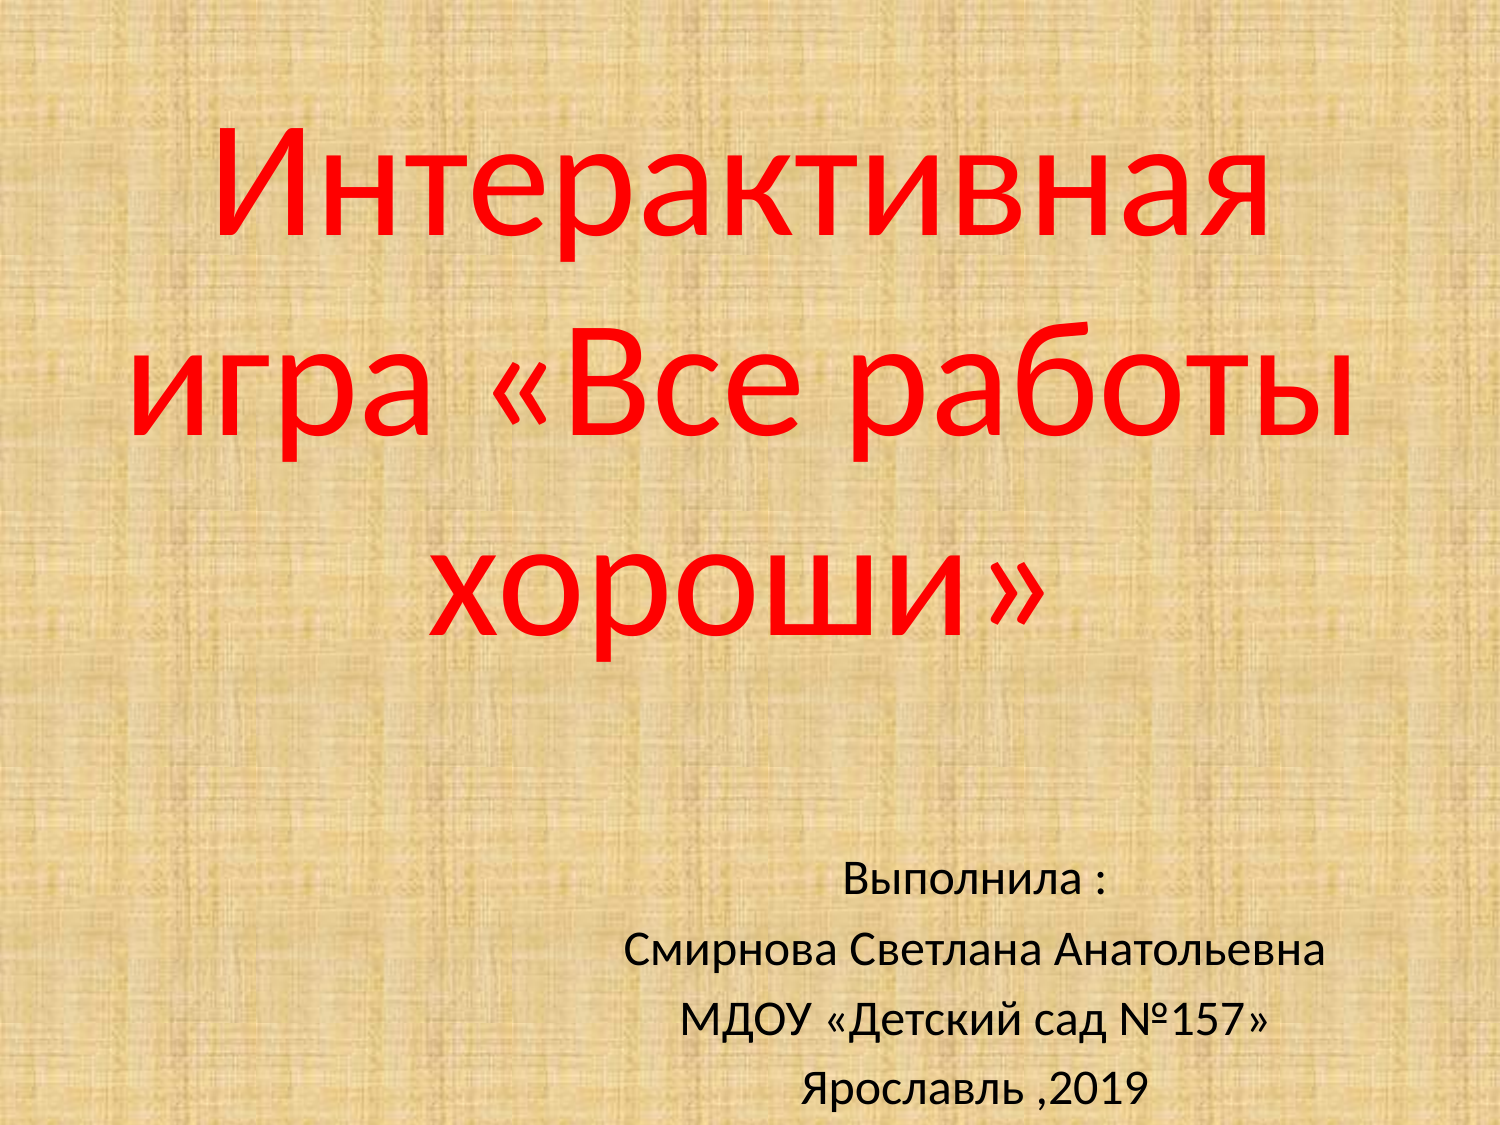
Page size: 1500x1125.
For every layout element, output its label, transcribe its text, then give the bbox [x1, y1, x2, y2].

picture [0, 0, 1500, 1125]
subtitle Выполнила : Смирнова Светлана Анатольевна МДОУ «Детский сад №157» Ярославль ,2019 [450, 837, 1500, 1125]
title Интерактивная игра «Все работы хороши» [105, 117, 1381, 622]
